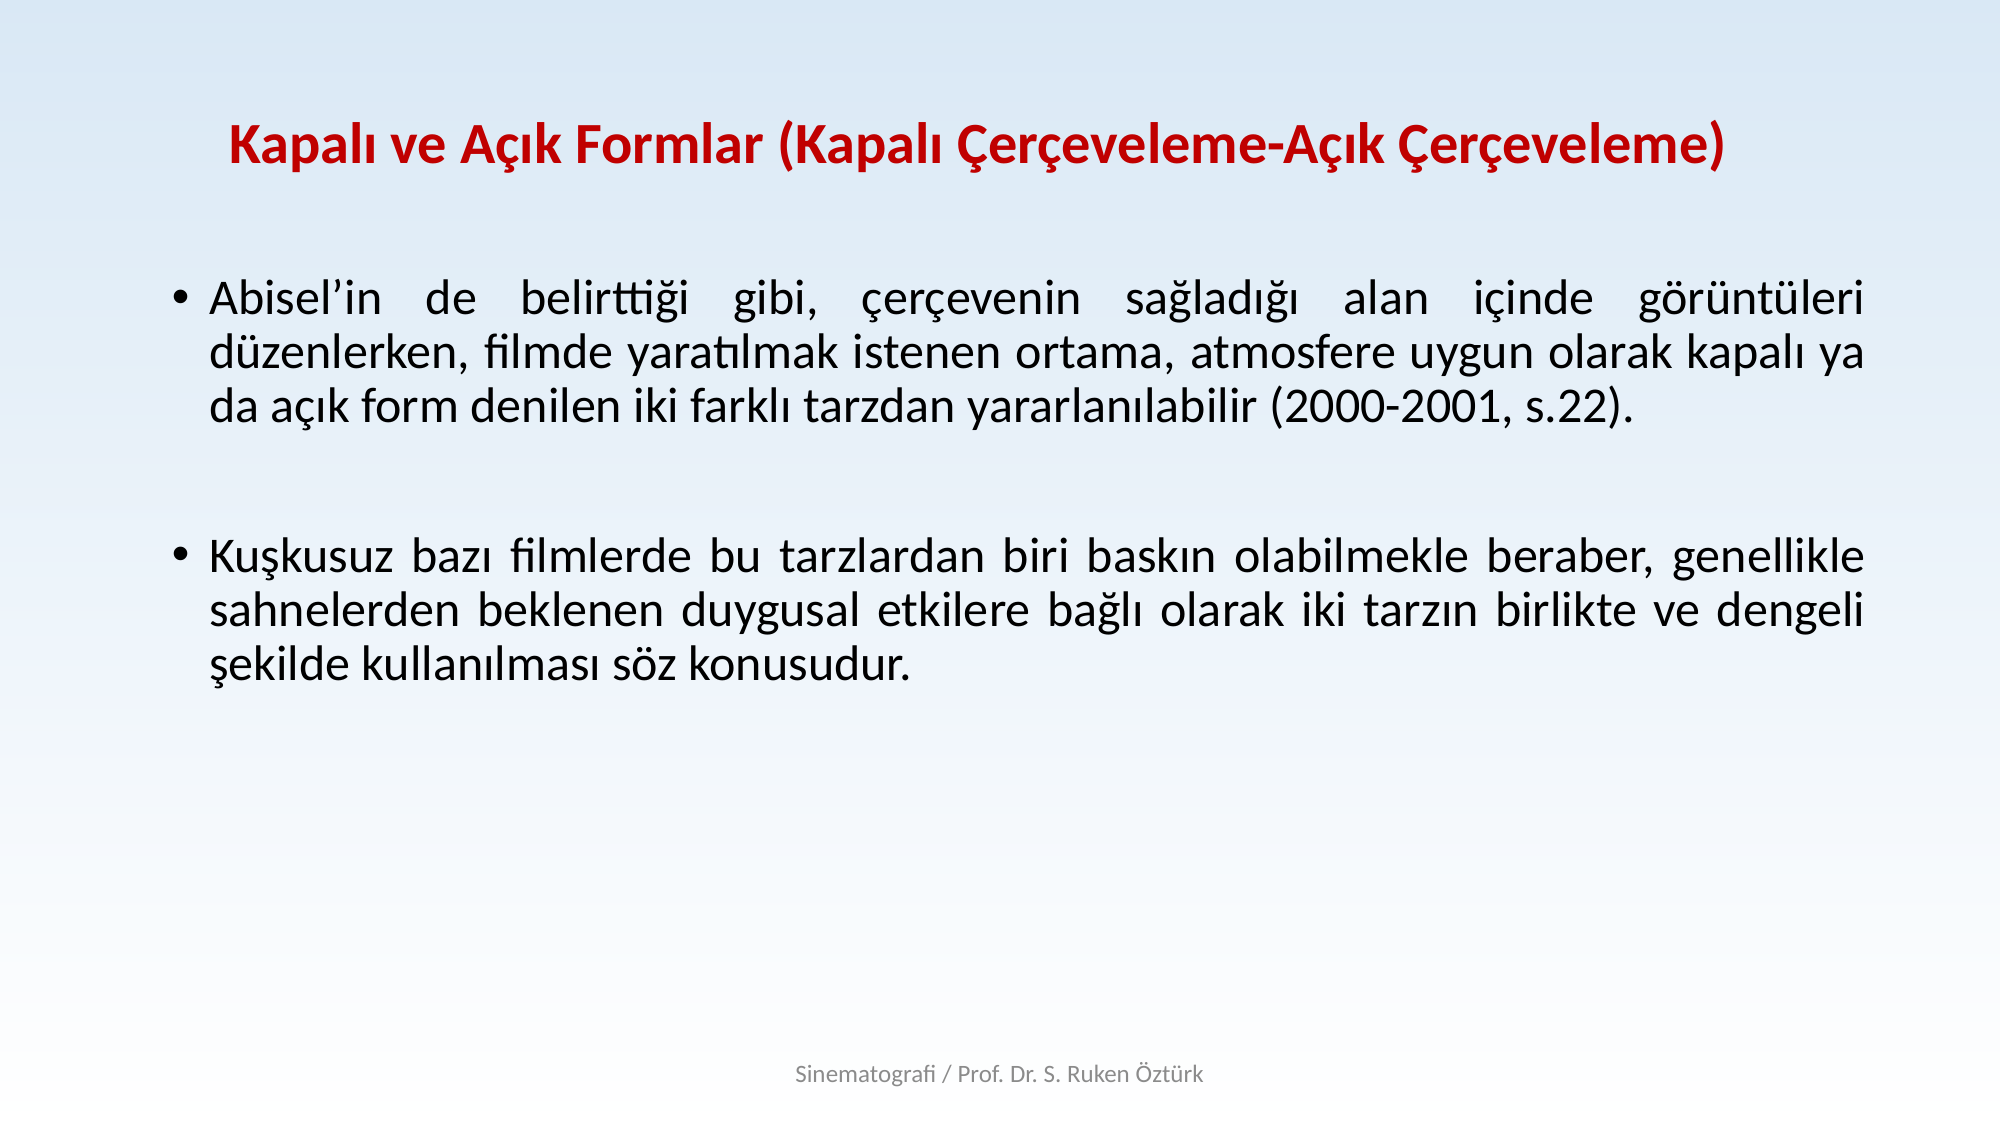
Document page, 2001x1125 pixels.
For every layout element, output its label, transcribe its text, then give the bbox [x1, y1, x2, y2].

footer Sinematografi / Prof. Dr. S. Ruken Öztürk [662, 1042, 1338, 1103]
title Kapalı ve Açık Formlar (Kapalı Çerçeveleme-Açık Çerçeveleme) [133, 98, 1824, 191]
list Abisel’in de belirttiği gibi, çerçevenin sağladığı alan içinde görüntüleri düzenlerken, filmde yaratılmak istenen ortama, atmosfere uygun olarak kapalı ya da açık form denilen iki farklı tarzdan yararlanılabilir (2000-2001, s.22). Kuşkusuz bazı filmlerde bu tarzlardan biri baskın olabilmekle beraber, genellikle sahnelerden beklenen duygusal etkilere bağlı olarak iki tarzın birlikte ve dengeli şekilde kullanılması söz konusudur. [156, 264, 1882, 979]
